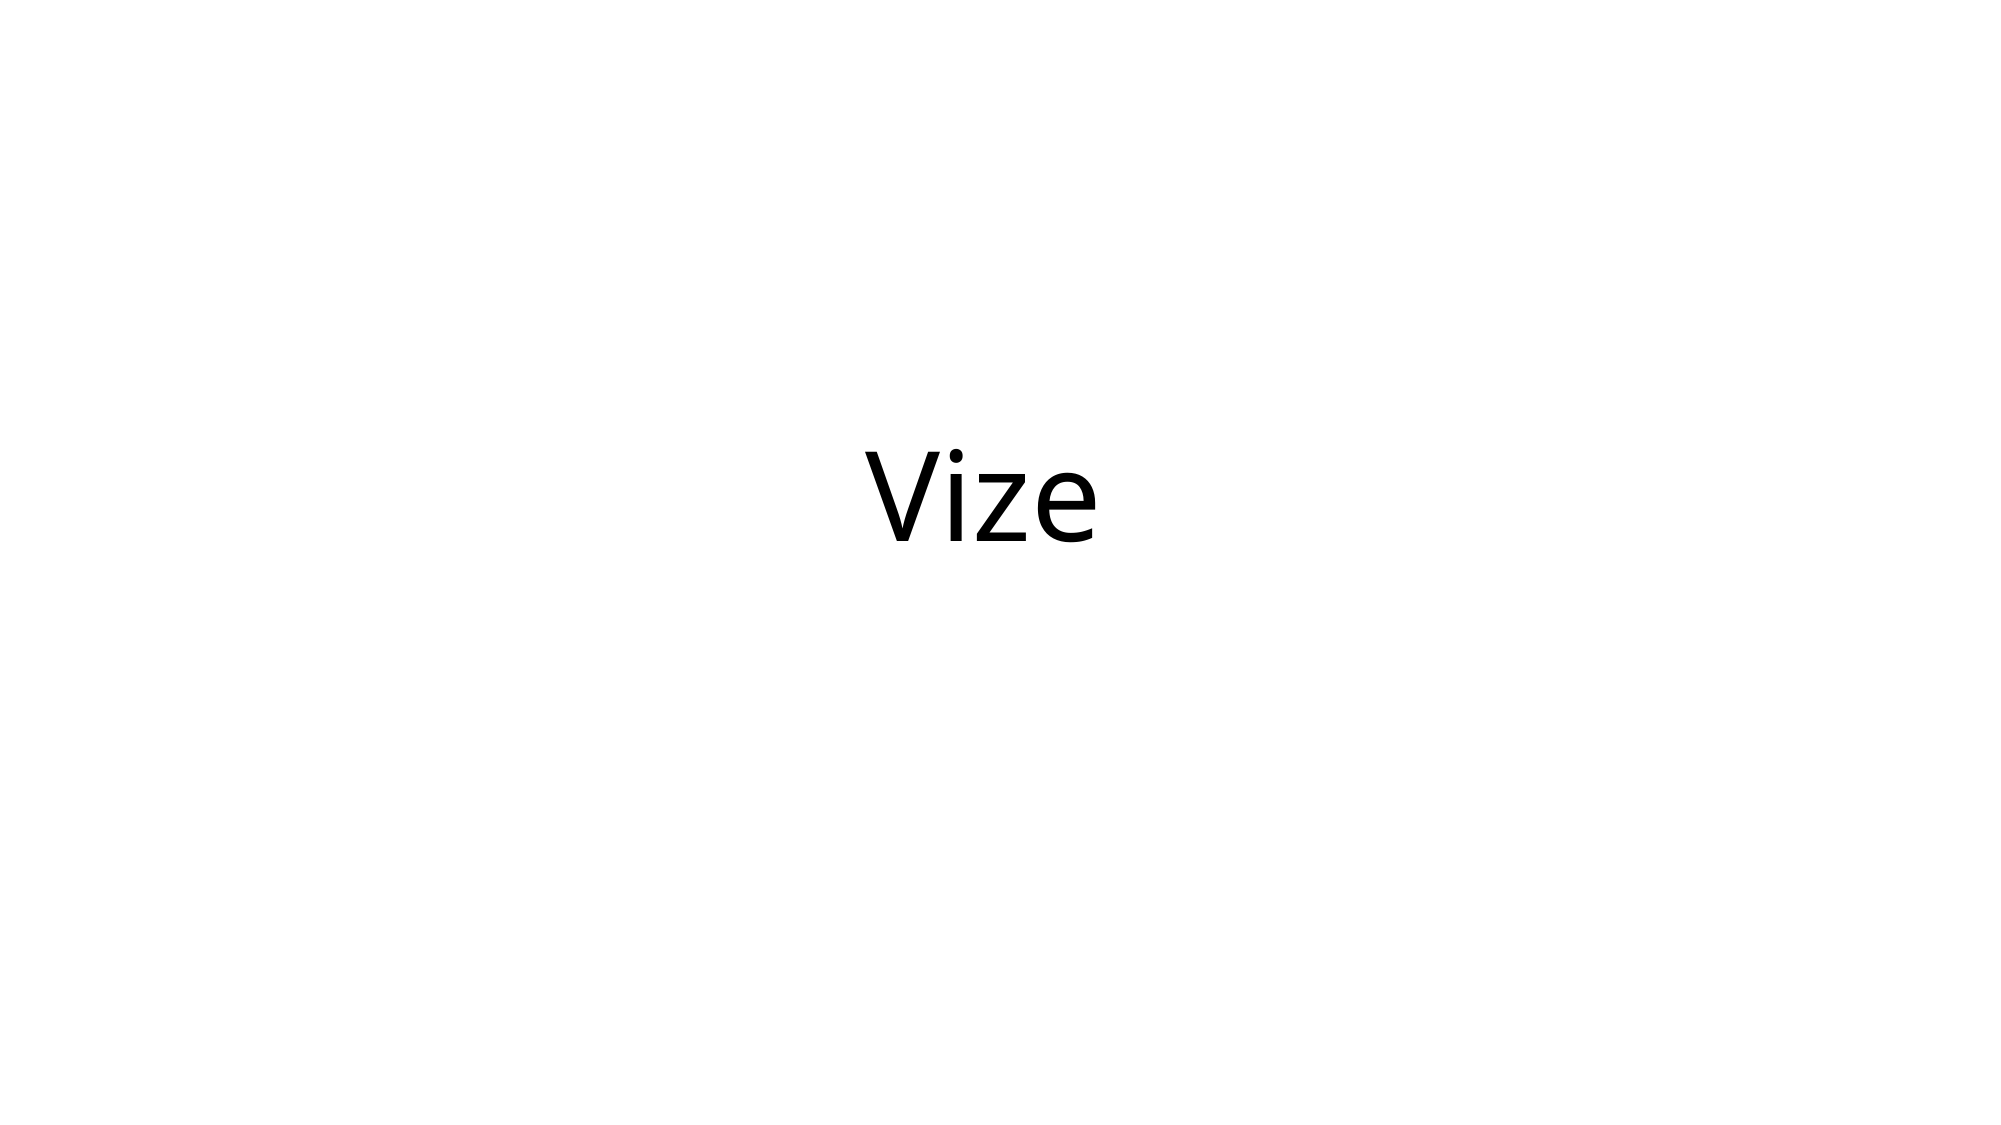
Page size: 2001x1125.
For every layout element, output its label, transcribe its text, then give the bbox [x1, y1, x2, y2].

title Vize [249, 184, 1750, 576]
